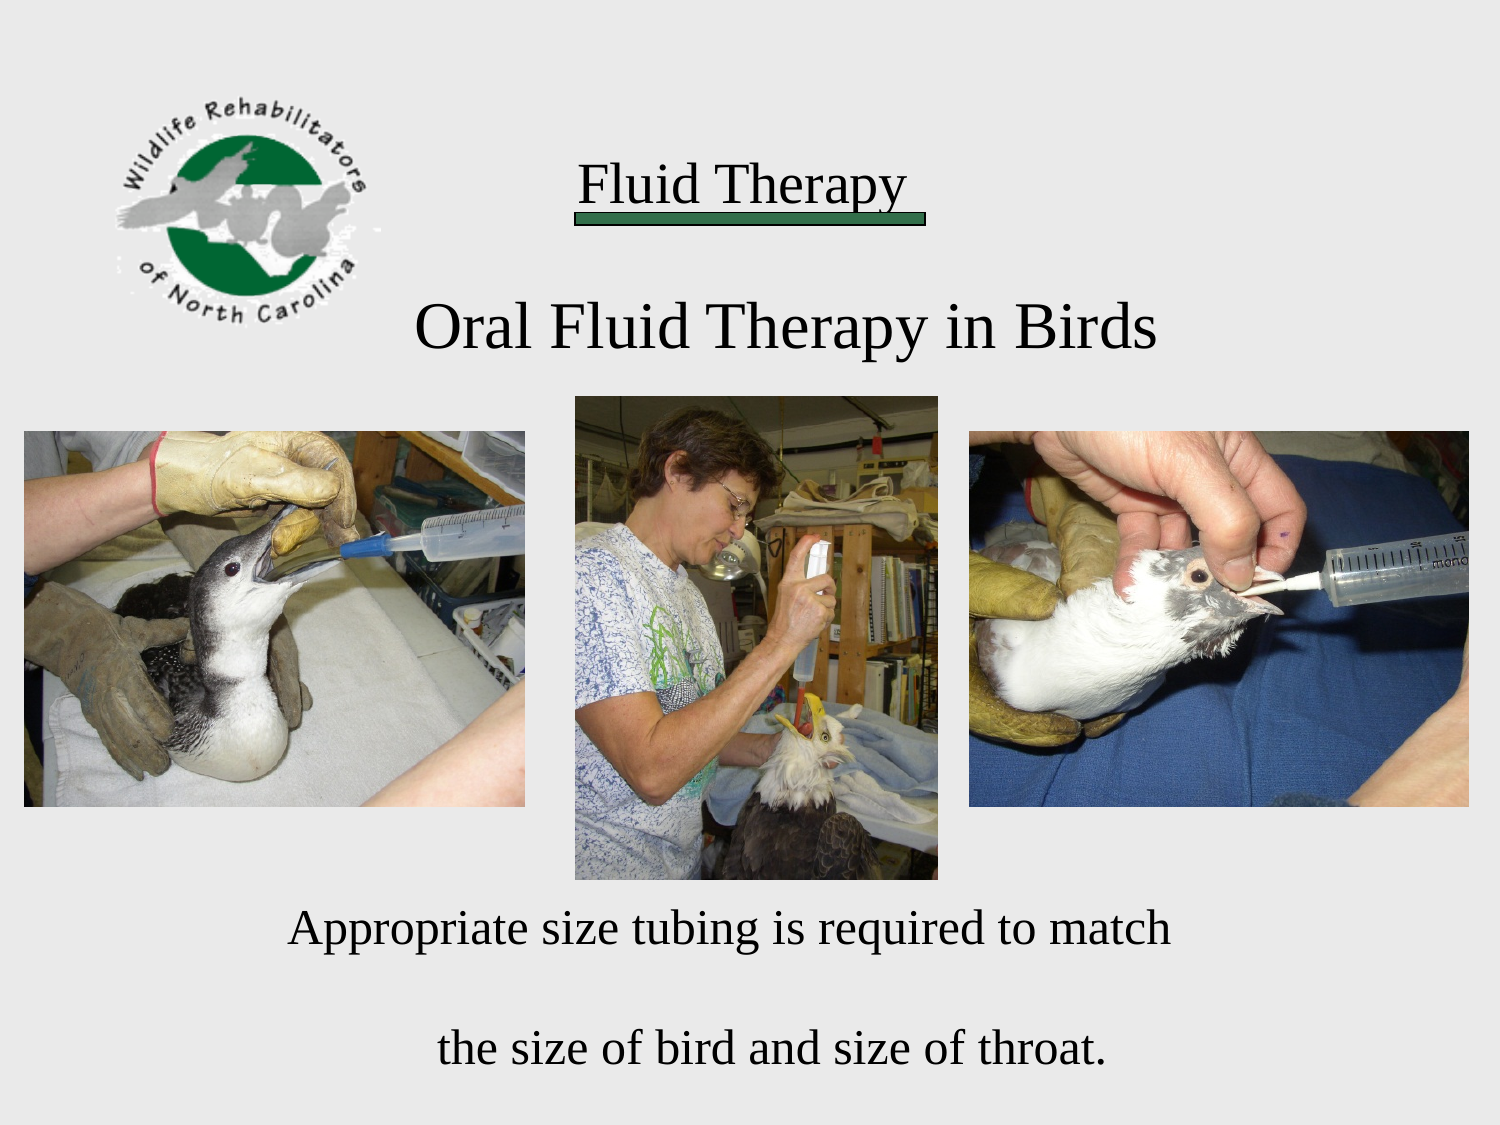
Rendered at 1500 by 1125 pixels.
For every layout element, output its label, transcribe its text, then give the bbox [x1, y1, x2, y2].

picture [574, 396, 938, 881]
text_box Appropriate size tubing is required to match the size of bird and size of throat. [272, 887, 1210, 1083]
text_box Oral Fluid Therapy in Birds [399, 274, 1375, 370]
picture [112, 74, 381, 349]
picture [968, 430, 1470, 807]
picture [24, 430, 526, 807]
